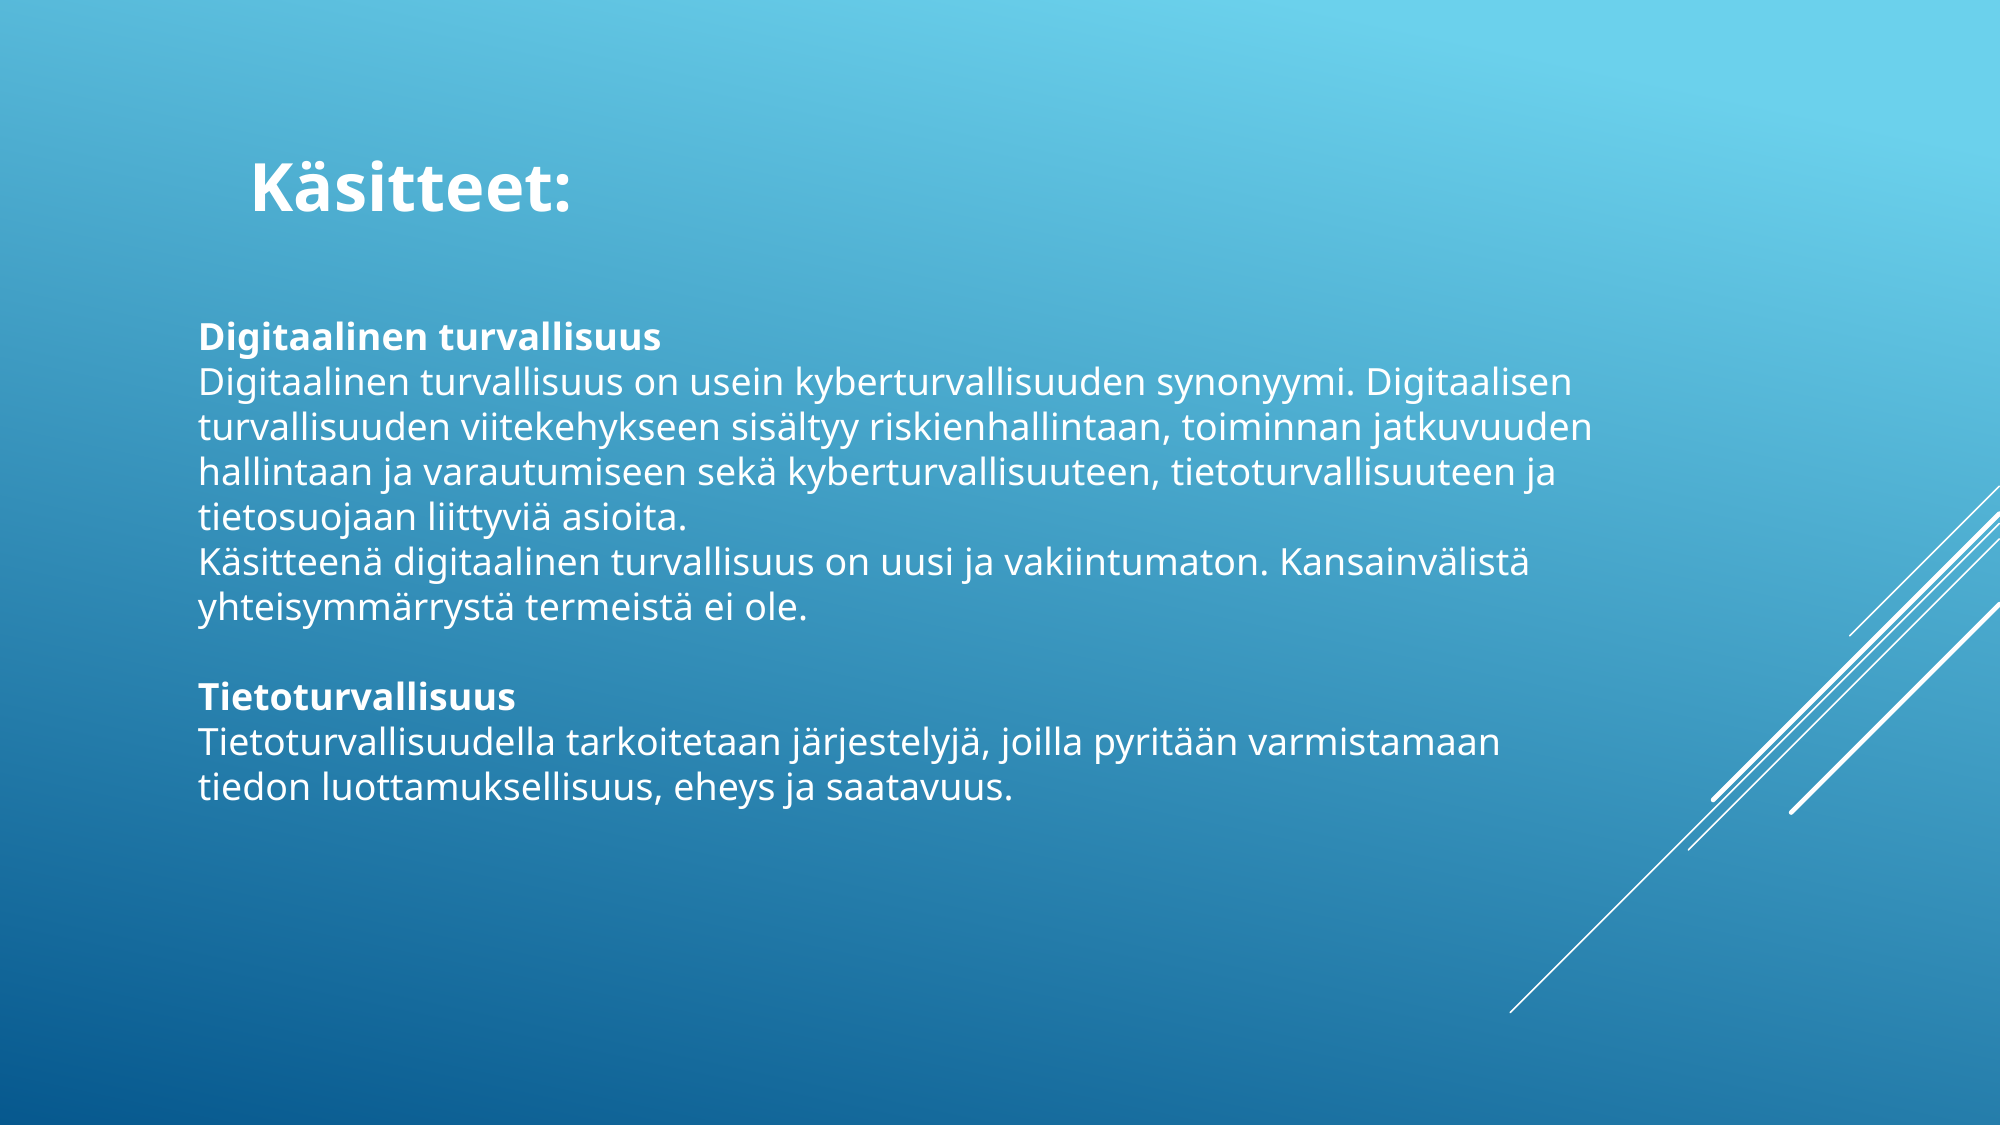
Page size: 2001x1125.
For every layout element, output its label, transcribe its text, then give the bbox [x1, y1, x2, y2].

text_box Digitaalinen turvallisuus Digitaalinen turvallisuus on usein kyberturvallisuuden synonyymi. Digitaalisen turvallisuuden viitekehykseen sisältyy riskienhallintaan, toiminnan jatkuvuuden hallintaan ja varautumiseen sekä kyberturvallisuuteen, tietoturvallisuuteen ja tietosuojaan liittyviä asioita. Käsitteenä digitaalinen turvallisuus on uusi ja vakiintumaton. Kansainvälistä yhteisymmärrystä termeistä ei ole. Tietoturvallisuus Tietoturvallisuudella tarkoitetaan järjestelyjä, joilla pyritään varmistamaan tiedon luottamuksellisuus, eheys ja saatavuus. [183, 305, 1640, 906]
text_box Käsitteet: [235, 136, 648, 232]
